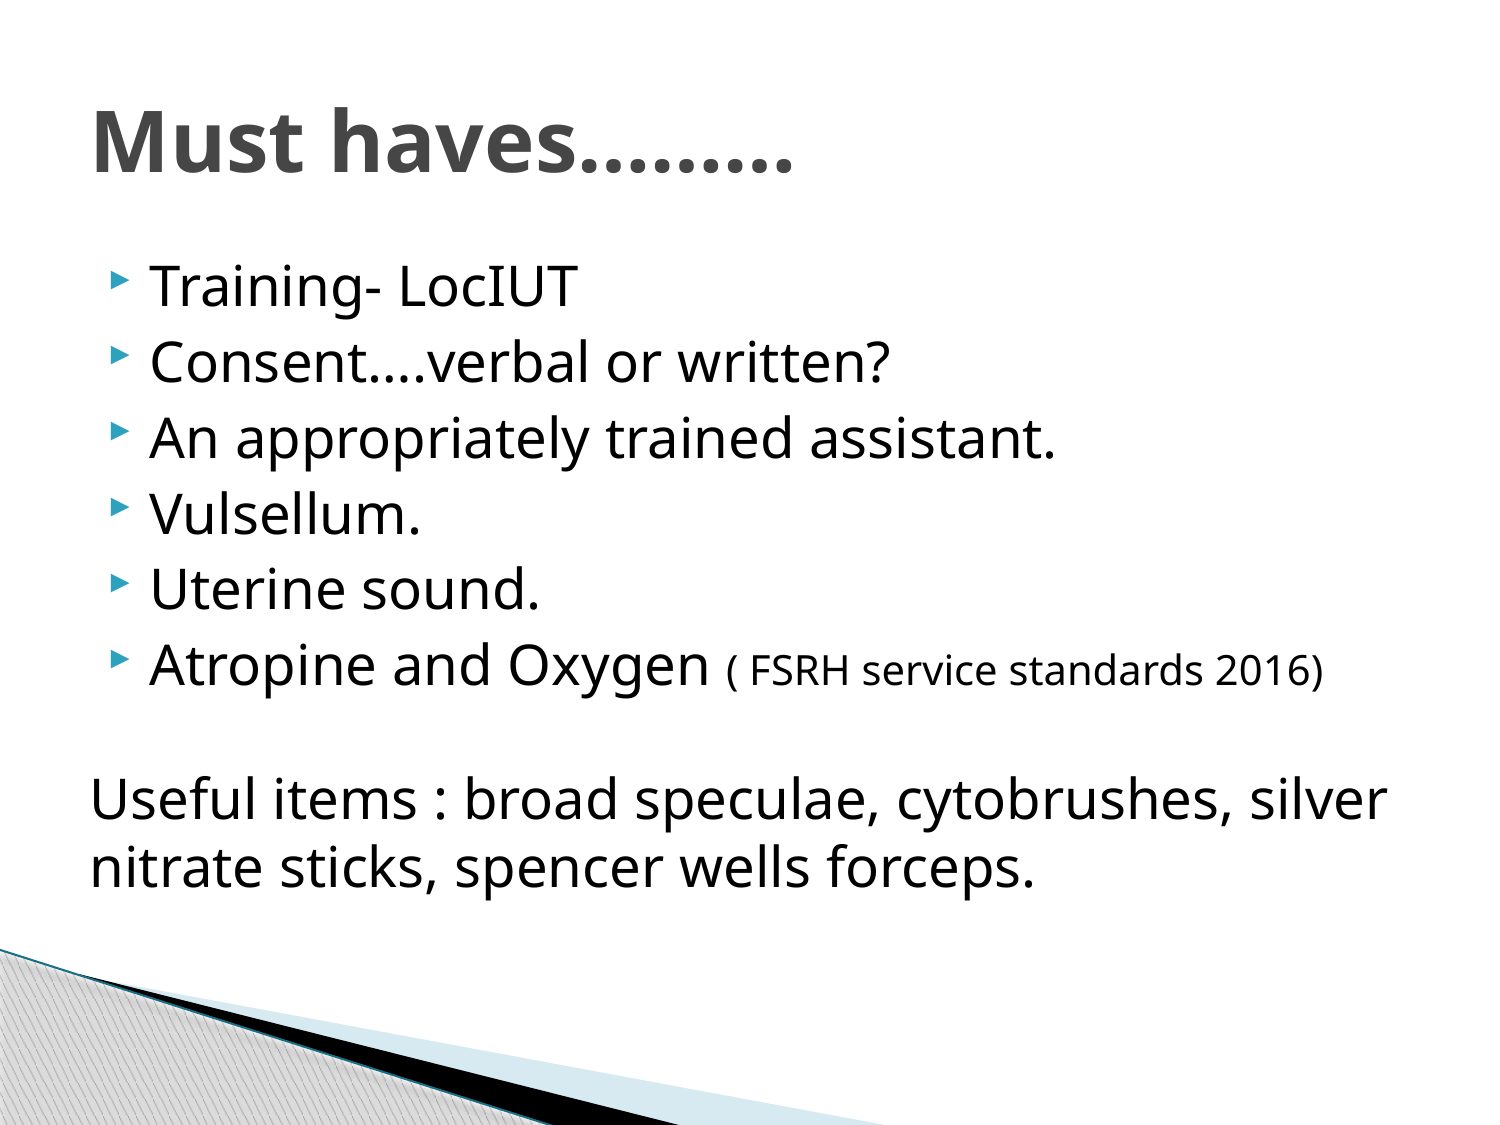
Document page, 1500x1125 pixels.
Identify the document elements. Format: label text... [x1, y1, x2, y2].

title Must haves……… [75, 45, 1425, 233]
list Training- LocIUT Consent….verbal or written? An appropriately trained assistant. Vulsellum. Uterine sound. Atropine and Oxygen ( FSRH service standards 2016) Useful items : broad speculae, cytobrushes, silver nitrate sticks, spencer wells forceps. [75, 243, 1425, 986]
